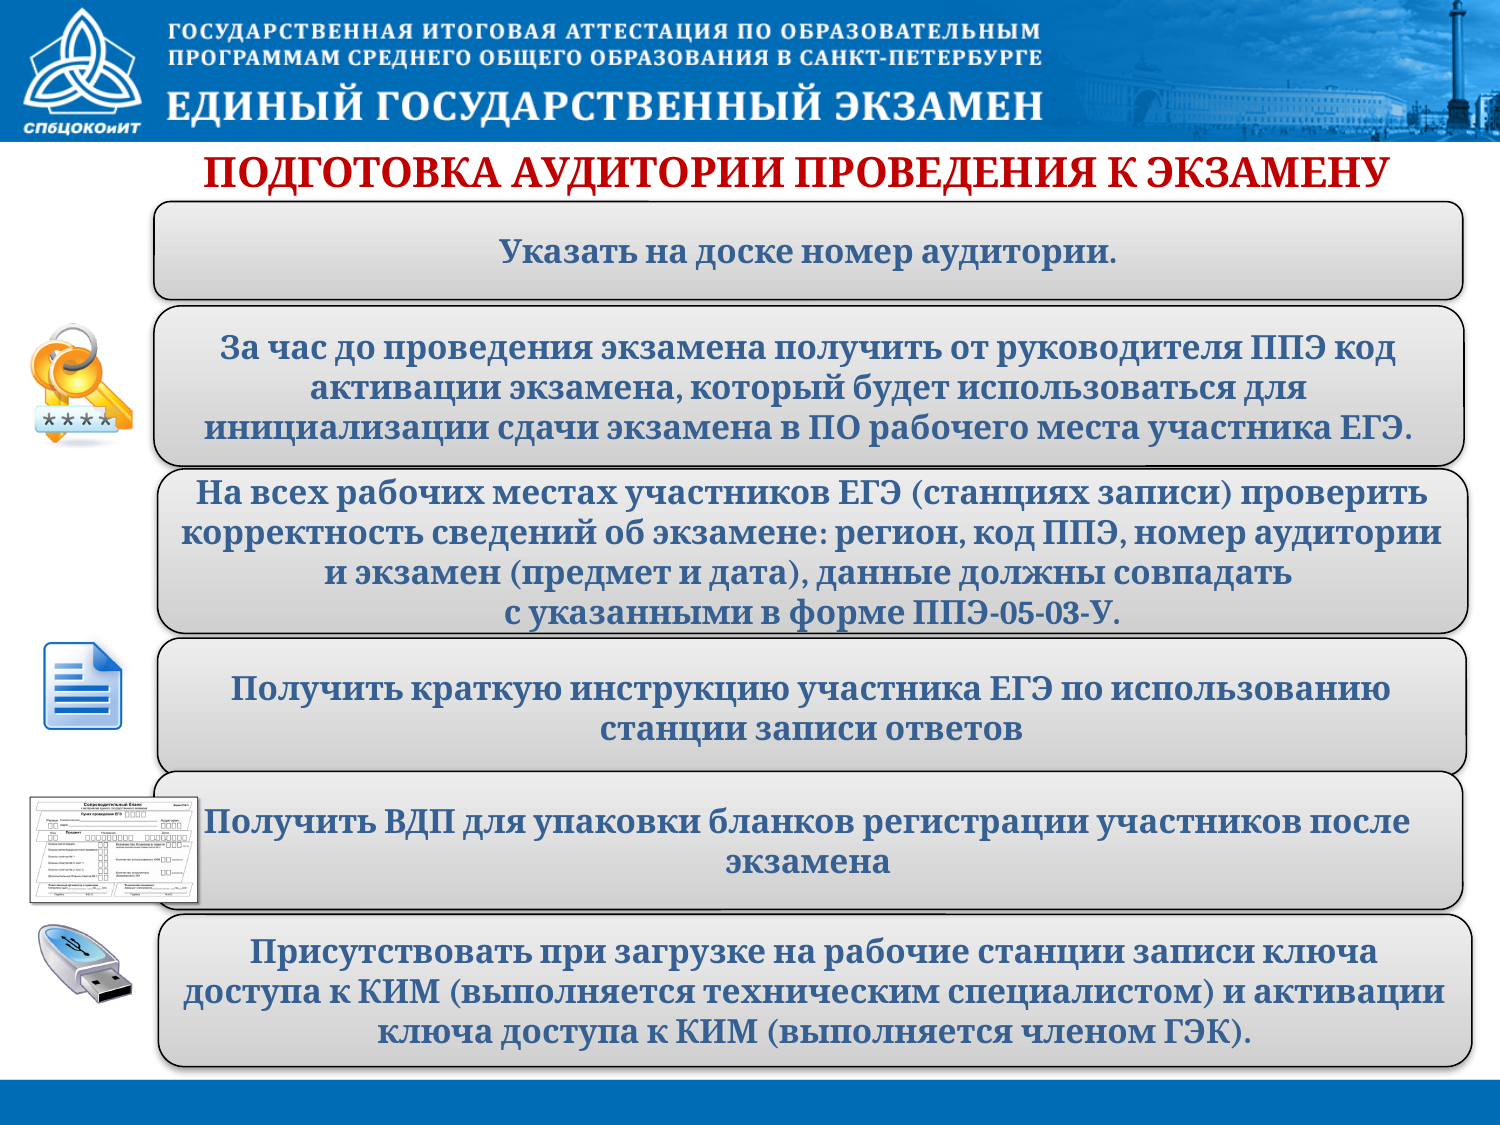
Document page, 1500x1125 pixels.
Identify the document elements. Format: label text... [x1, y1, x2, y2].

text_box Подготовка аудитории ПРОВЕДЕНИЯ к экзамену [132, 138, 1463, 204]
text_box Присутствовать при загрузке на рабочие станции записи ключа доступа к КИМ (выполняется техническим специалистом) и активации ключа доступа к КИМ (выполняется членом ГЭК). [157, 914, 1473, 1068]
text_box Получить краткую инструкцию участника ЕГЭ по использованию станции записи ответов [156, 637, 1468, 774]
text_box На всех рабочих местах участников ЕГЭ (станциях записи) проверить корректность сведений об экзамене: регион, код ППЭ, номер аудитории и экзамен (предмет и дата), данные должны совпадать с указанными в форме ППЭ-05-03-У. [156, 468, 1469, 635]
text_box Указать на доске номер аудитории. [153, 200, 1464, 301]
text_box Получить ВДП для упаковки бланков регистрации участников после экзамена [153, 770, 1464, 911]
text_box За час до проведения экзамена получить от руководителя ППЭ код активации экзамена, который будет использоваться для инициализации сдачи экзамена в ПО рабочего места участника ЕГЭ. [153, 305, 1465, 467]
picture [0, 0, 1500, 1125]
